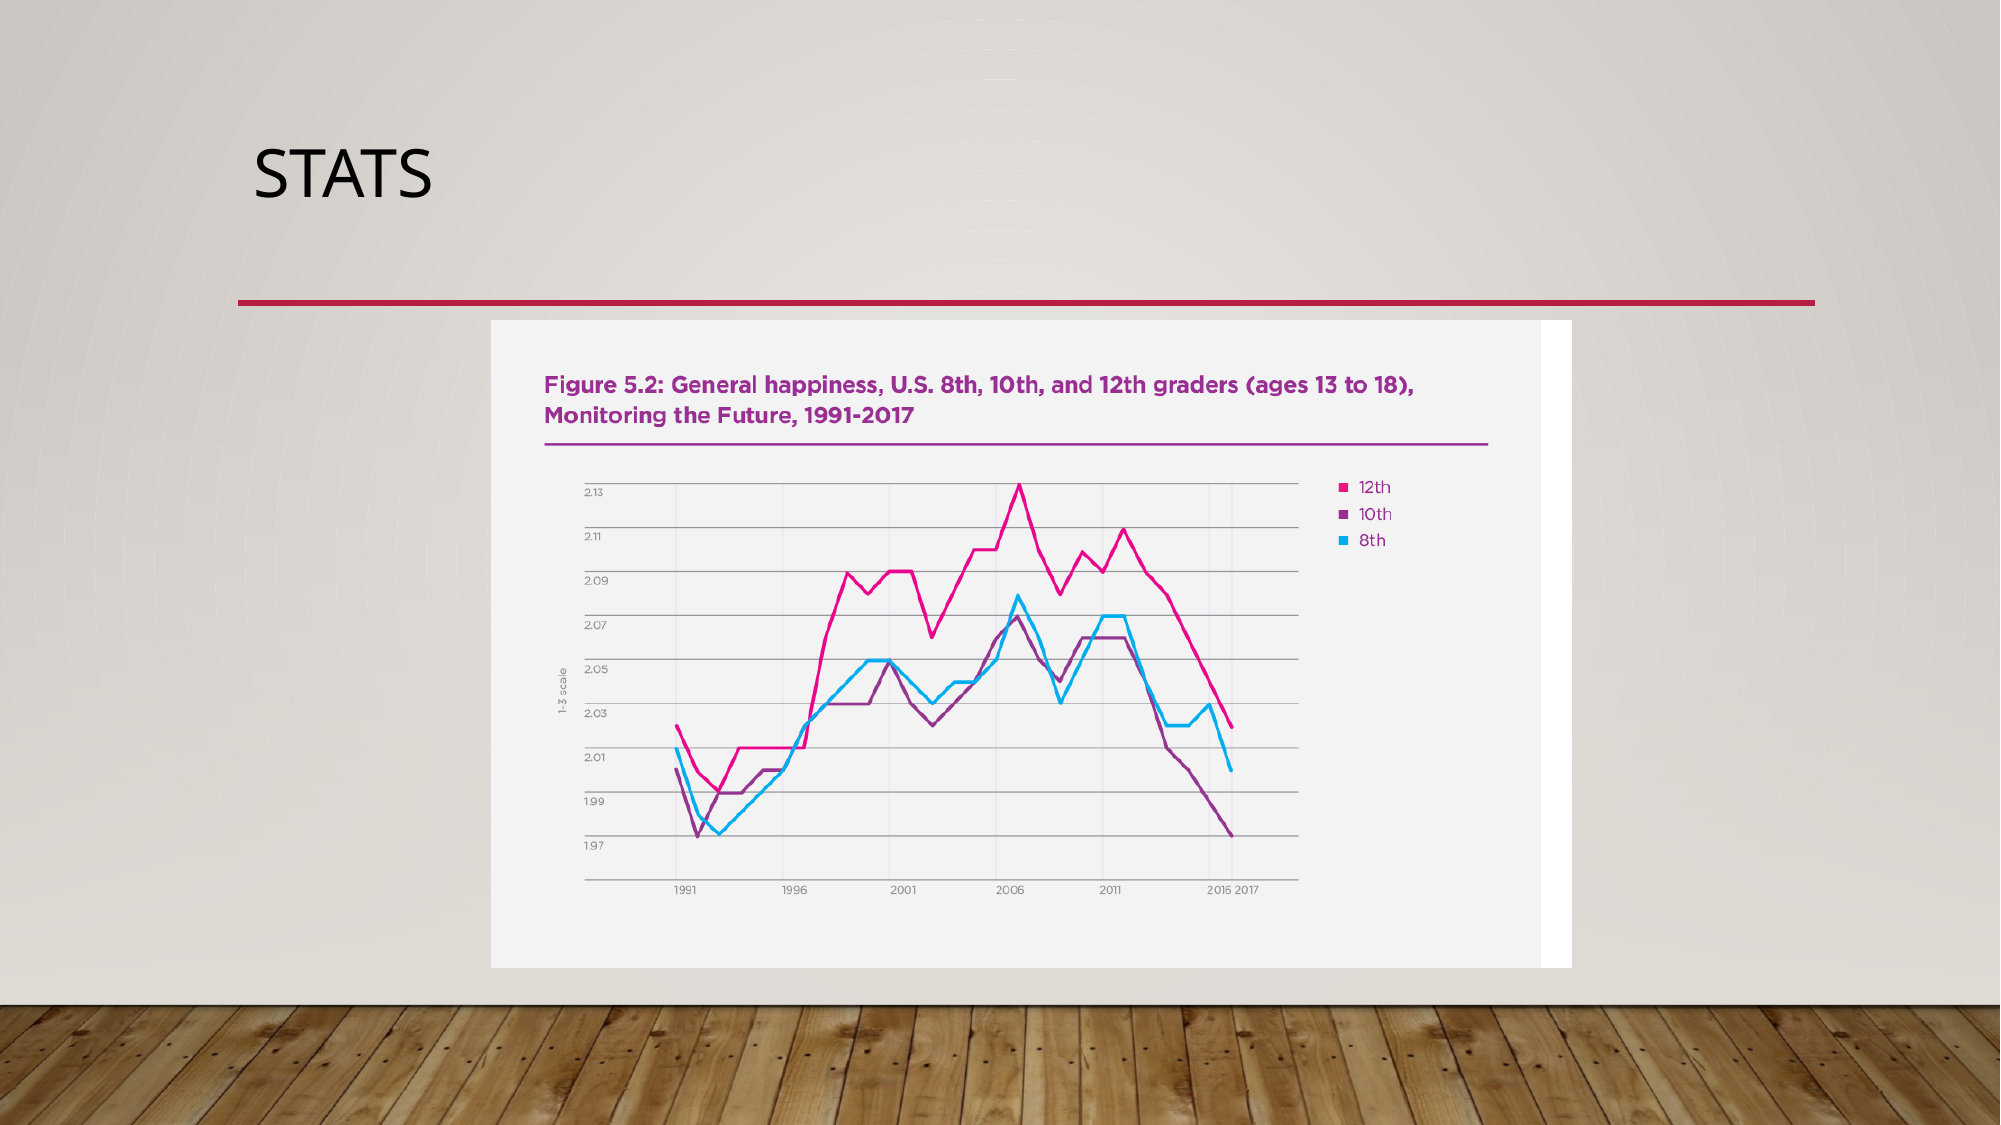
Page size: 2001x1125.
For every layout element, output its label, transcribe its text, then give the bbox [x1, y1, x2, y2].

title STATS [238, 131, 1814, 305]
picture [0, 1005, 2000, 1125]
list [491, 320, 1572, 968]
